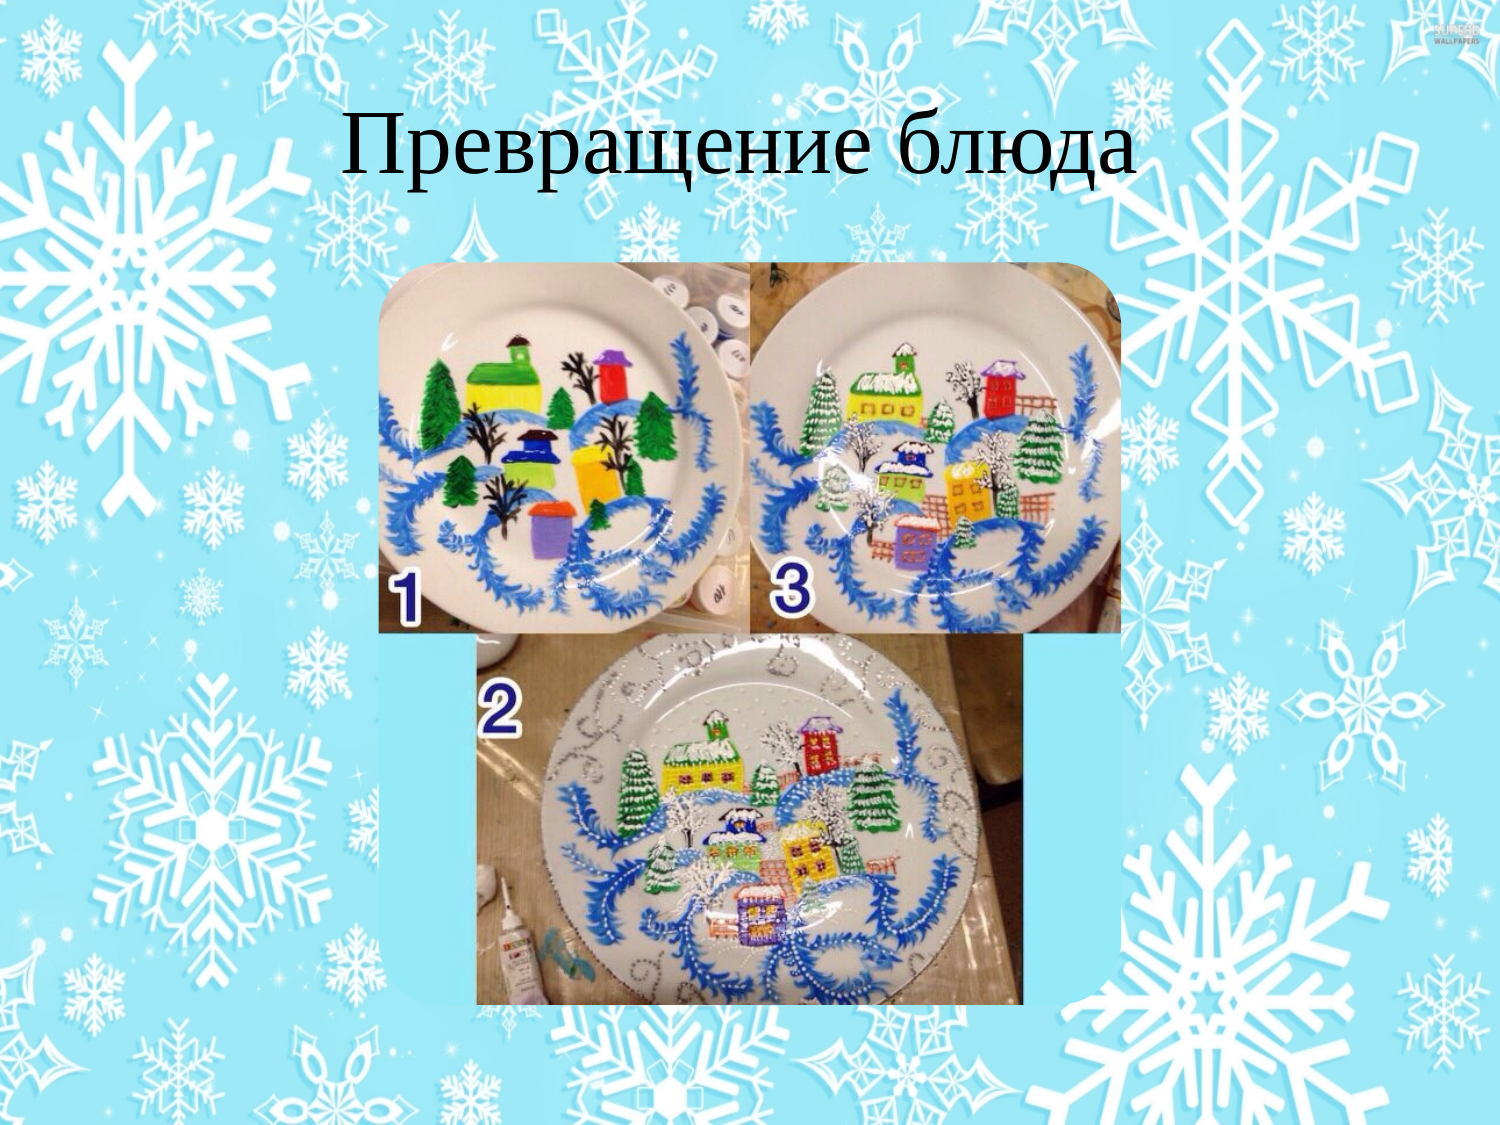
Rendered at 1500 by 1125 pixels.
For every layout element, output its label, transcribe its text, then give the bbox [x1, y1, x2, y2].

title Превращение блюда [64, 42, 1415, 231]
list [378, 262, 1122, 1006]
